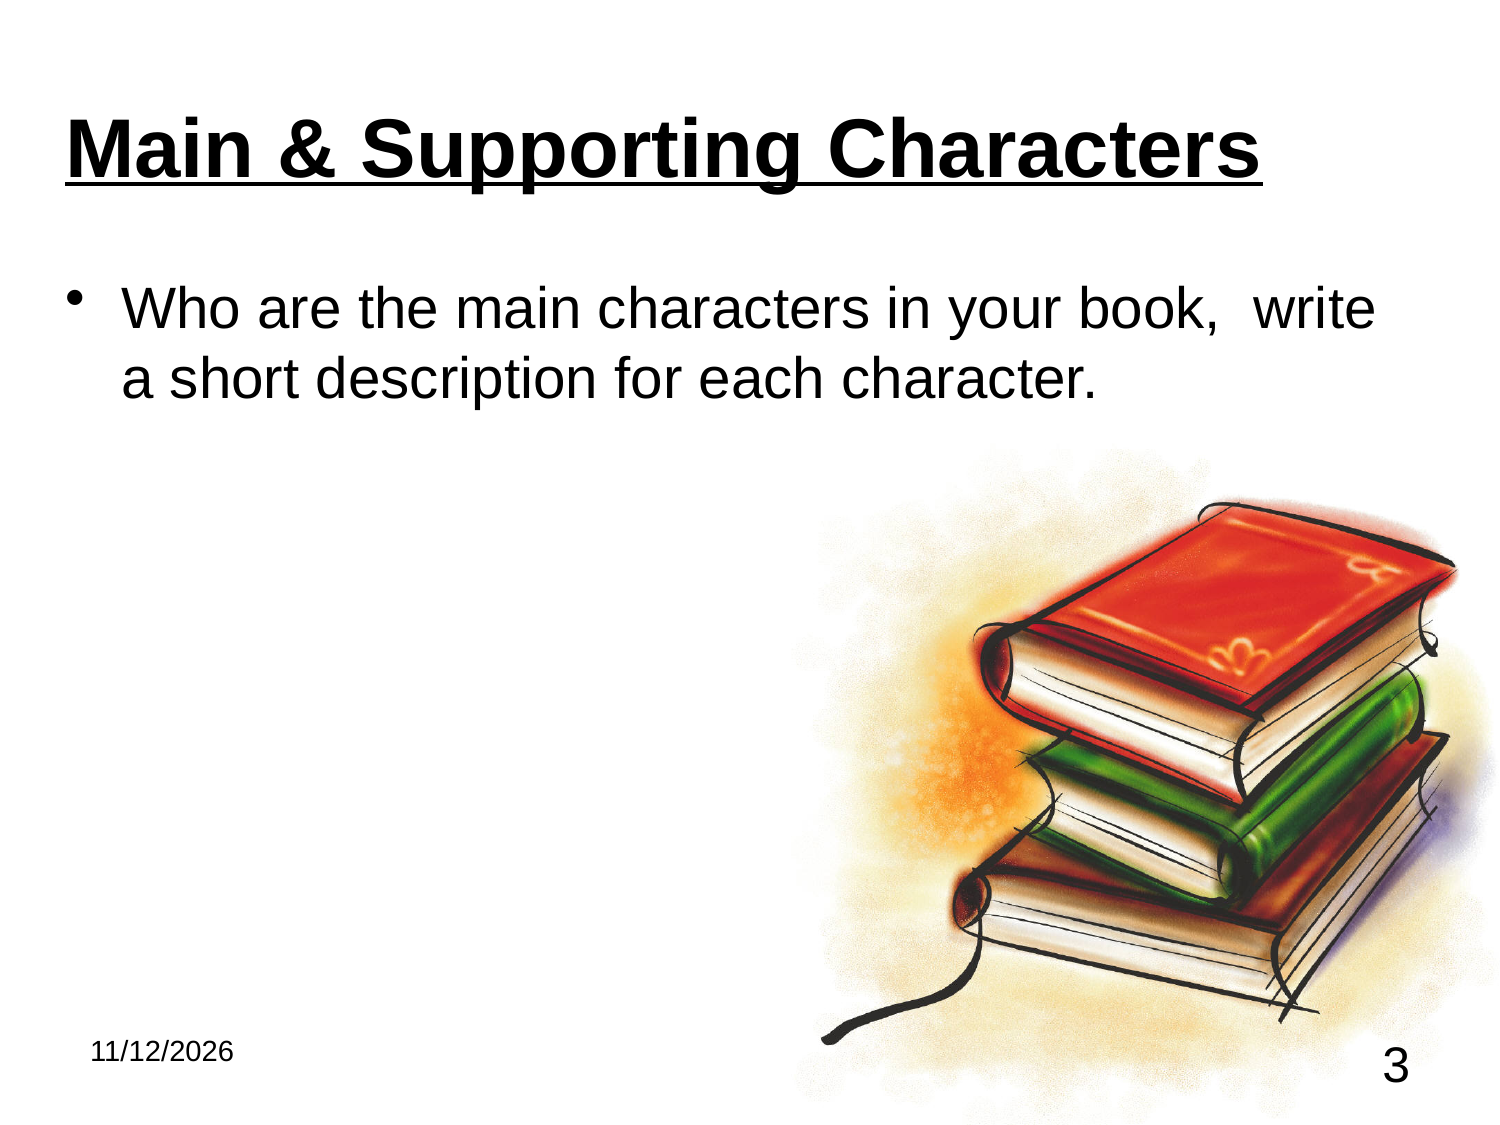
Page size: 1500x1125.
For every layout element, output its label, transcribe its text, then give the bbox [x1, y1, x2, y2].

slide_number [74, 1024, 426, 1103]
list Who are the main characters in your book, write a short description for each character. [49, 262, 1438, 1006]
picture [774, 399, 1500, 1125]
slide_number 3 [1074, 1024, 1426, 1103]
title Main & Supporting Characters [49, 49, 1438, 238]
